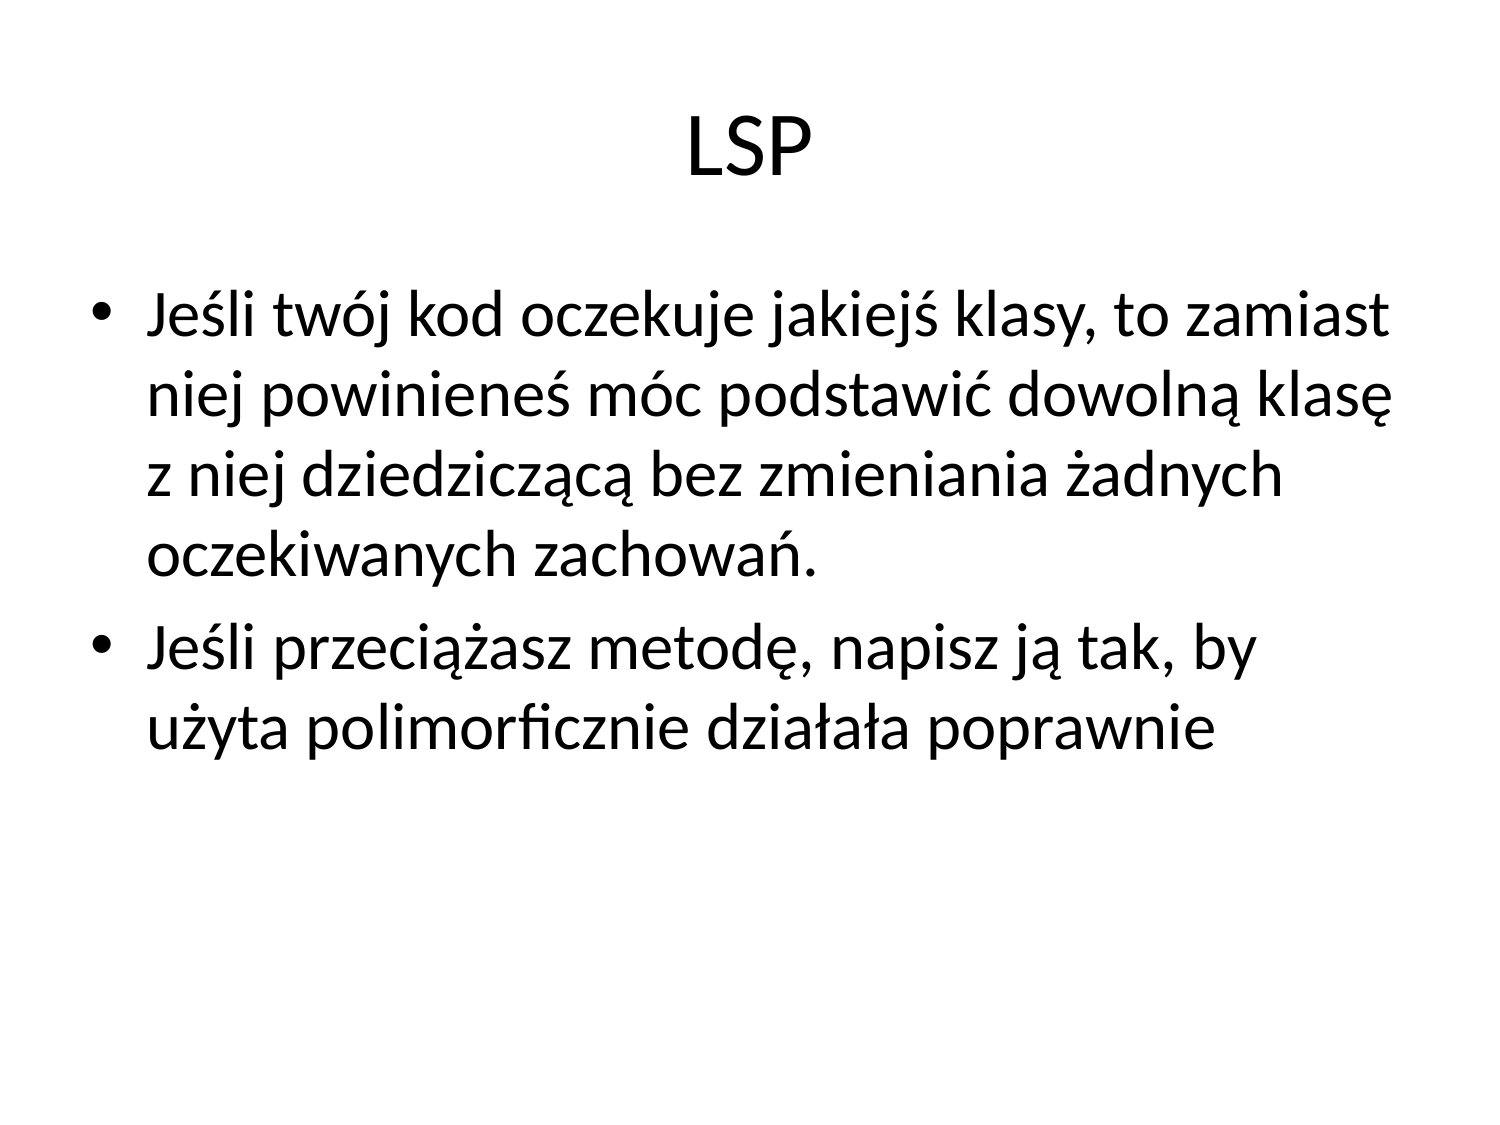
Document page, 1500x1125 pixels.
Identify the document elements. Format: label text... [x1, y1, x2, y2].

title LSP [75, 45, 1425, 233]
list Jeśli twój kod oczekuje jakiejś klasy, to zamiast niej powinieneś móc podstawić dowolną klasę z niej dziedziczącą bez zmieniania żadnych oczekiwanych zachowań. Jeśli przeciążasz metodę, napisz ją tak, by użyta polimorficznie działała poprawnie [75, 262, 1425, 1005]
